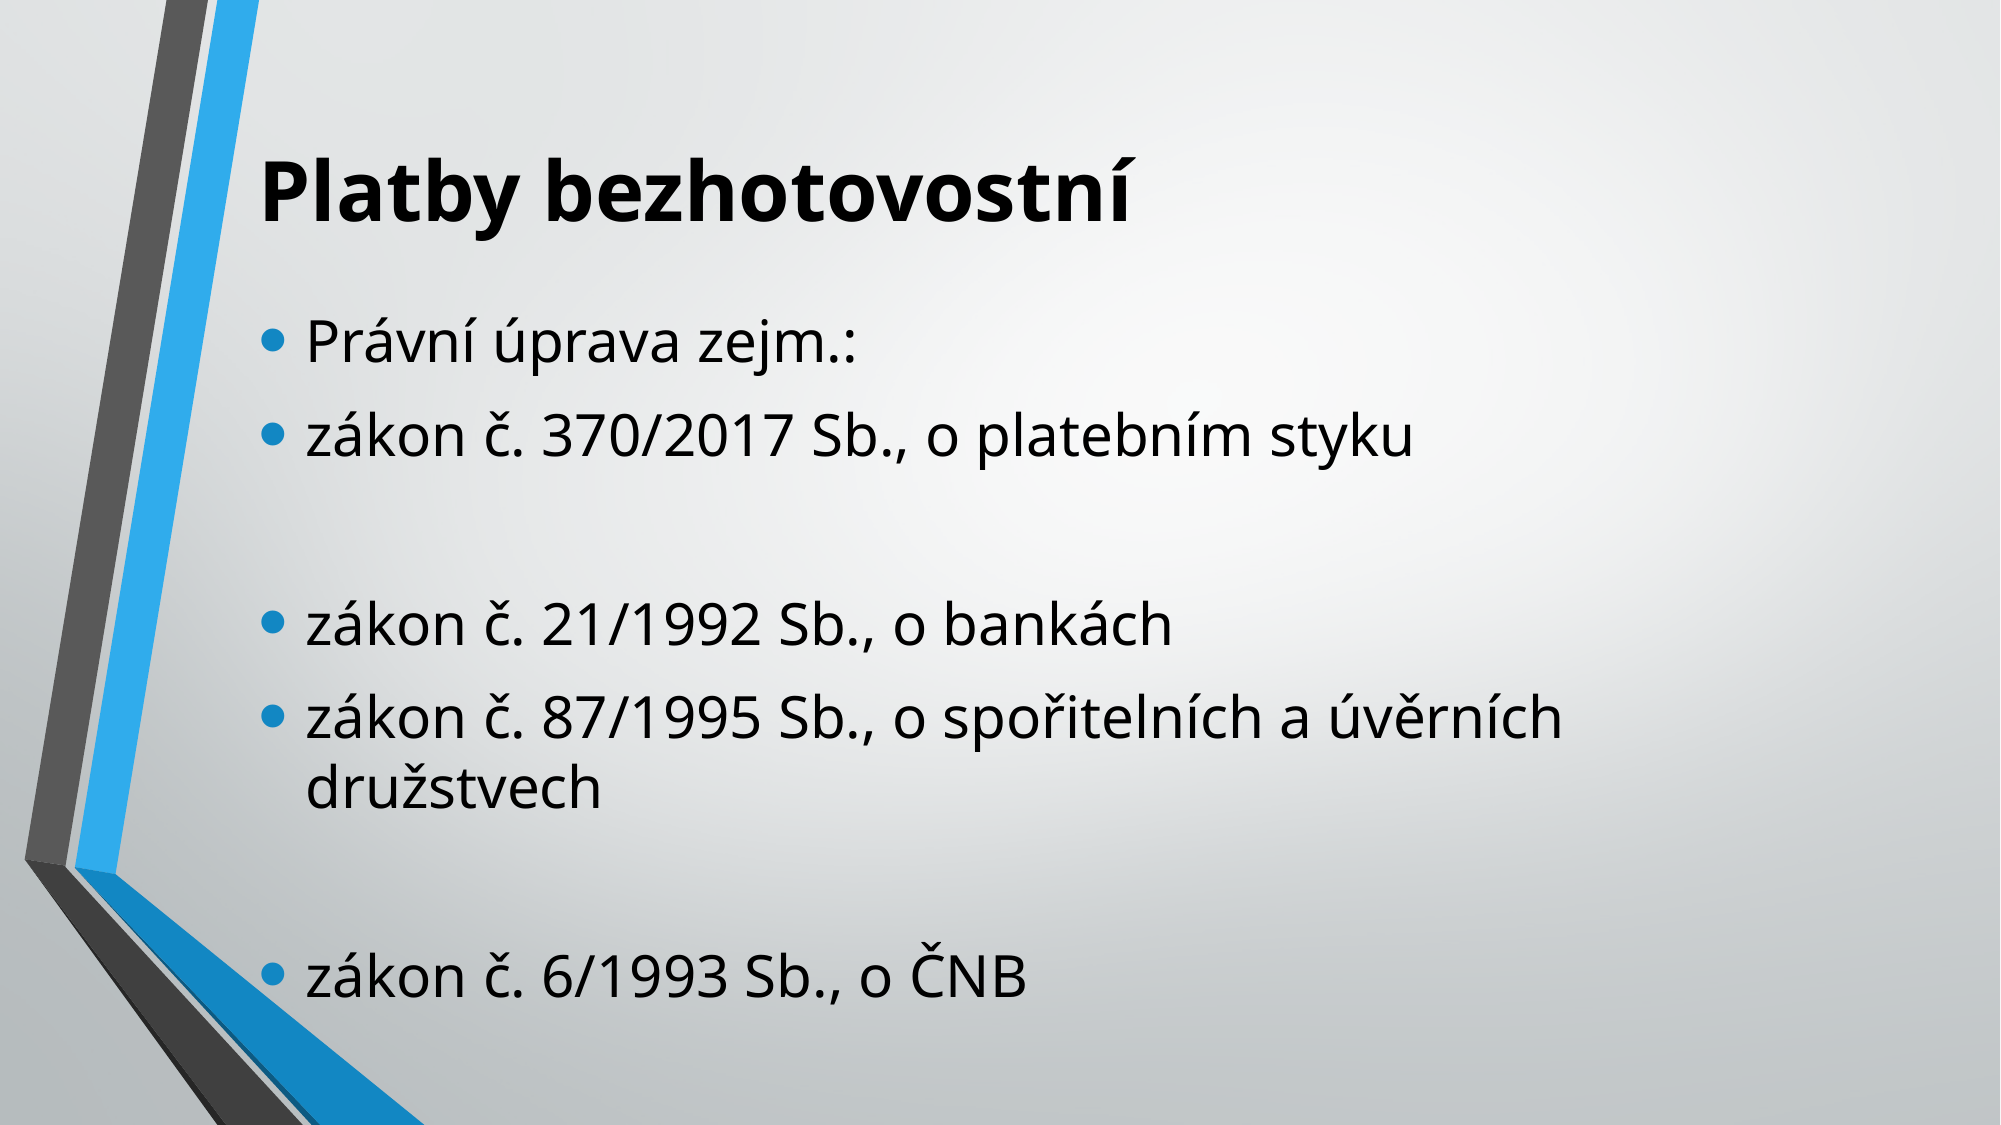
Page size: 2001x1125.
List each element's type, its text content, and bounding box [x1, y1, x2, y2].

title Platby bezhotovostní [243, 78, 1887, 296]
list Právní úprava zejm.: zákon č. 370/2017 Sb., o platebním styku zákon č. 21/1992 Sb., o bankách zákon č. 87/1995 Sb., o spořitelních a úvěrních družstvech zákon č. 6/1993 Sb., o ČNB [243, 296, 1887, 1047]
